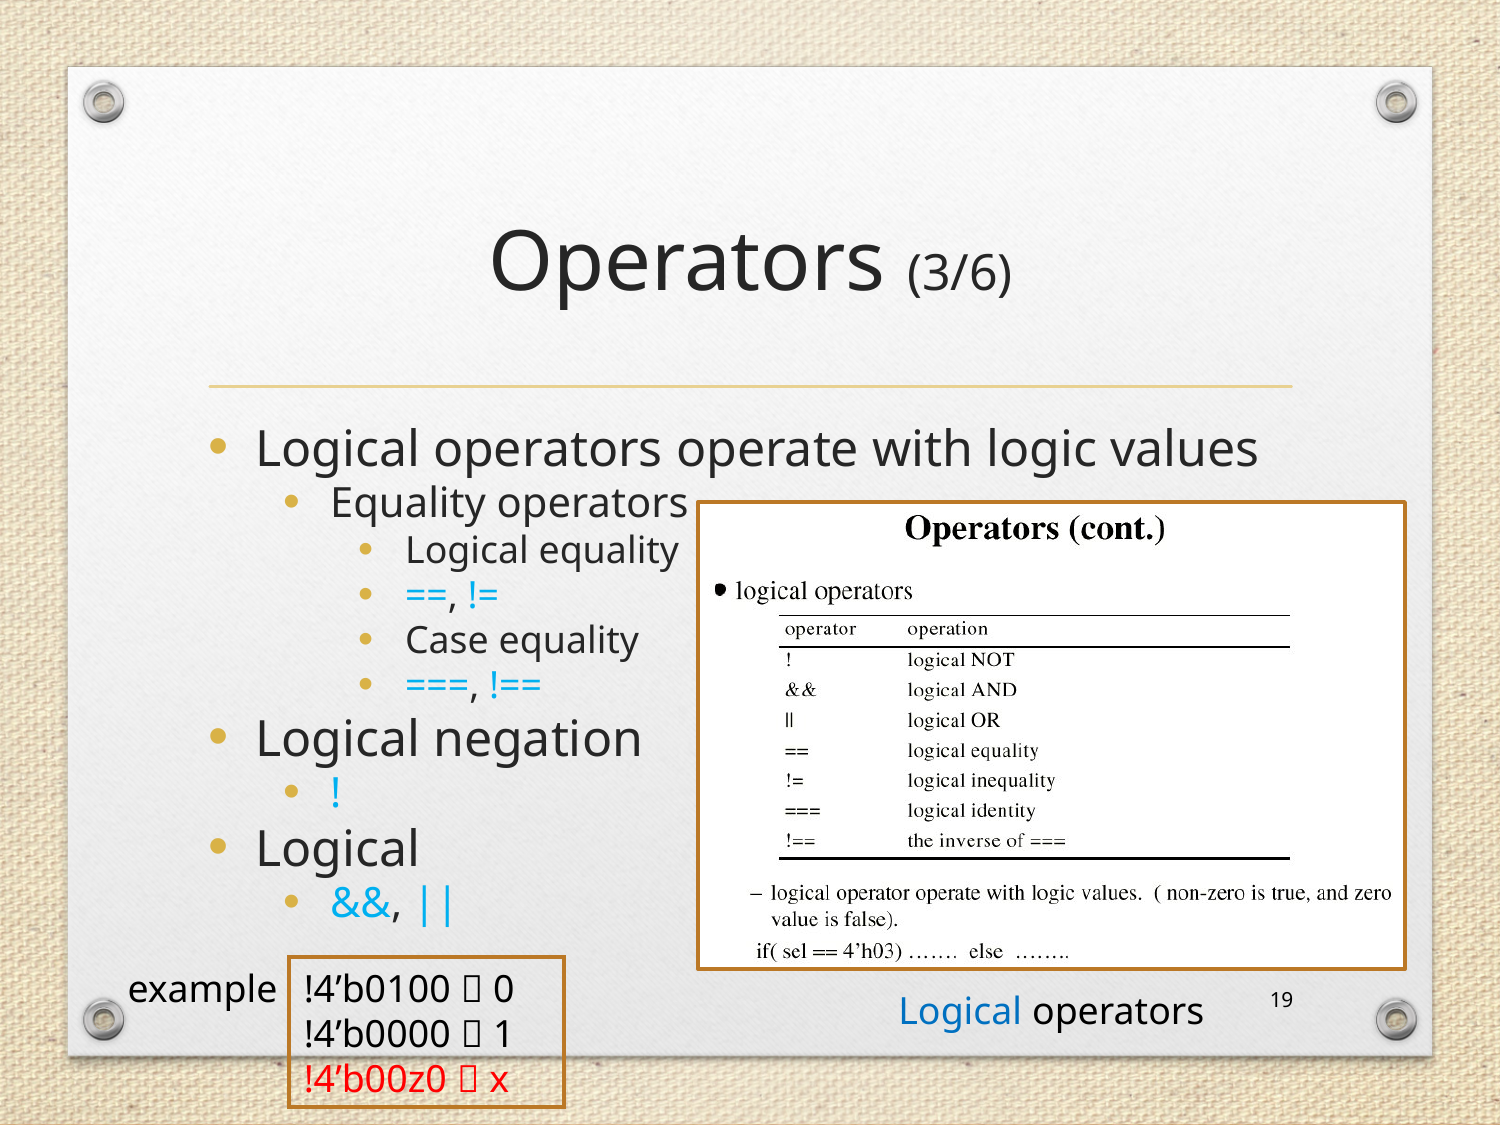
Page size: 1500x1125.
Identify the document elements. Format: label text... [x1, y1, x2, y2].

title Operators (3/6) [193, 150, 1309, 365]
text_box Logical operators [883, 979, 1220, 1040]
list Logical operators operate with logic values Equality operators Logical equality ==, != Case equality ===, !== Logical negation ! Logical &&, || [193, 408, 1309, 974]
slide_number 19 [1243, 977, 1309, 1024]
text_box !4’b0100  0 !4’b0000  1 !4’b00z0  x [289, 957, 564, 1107]
picture [0, 0, 1500, 1125]
text_box example [112, 957, 293, 1017]
